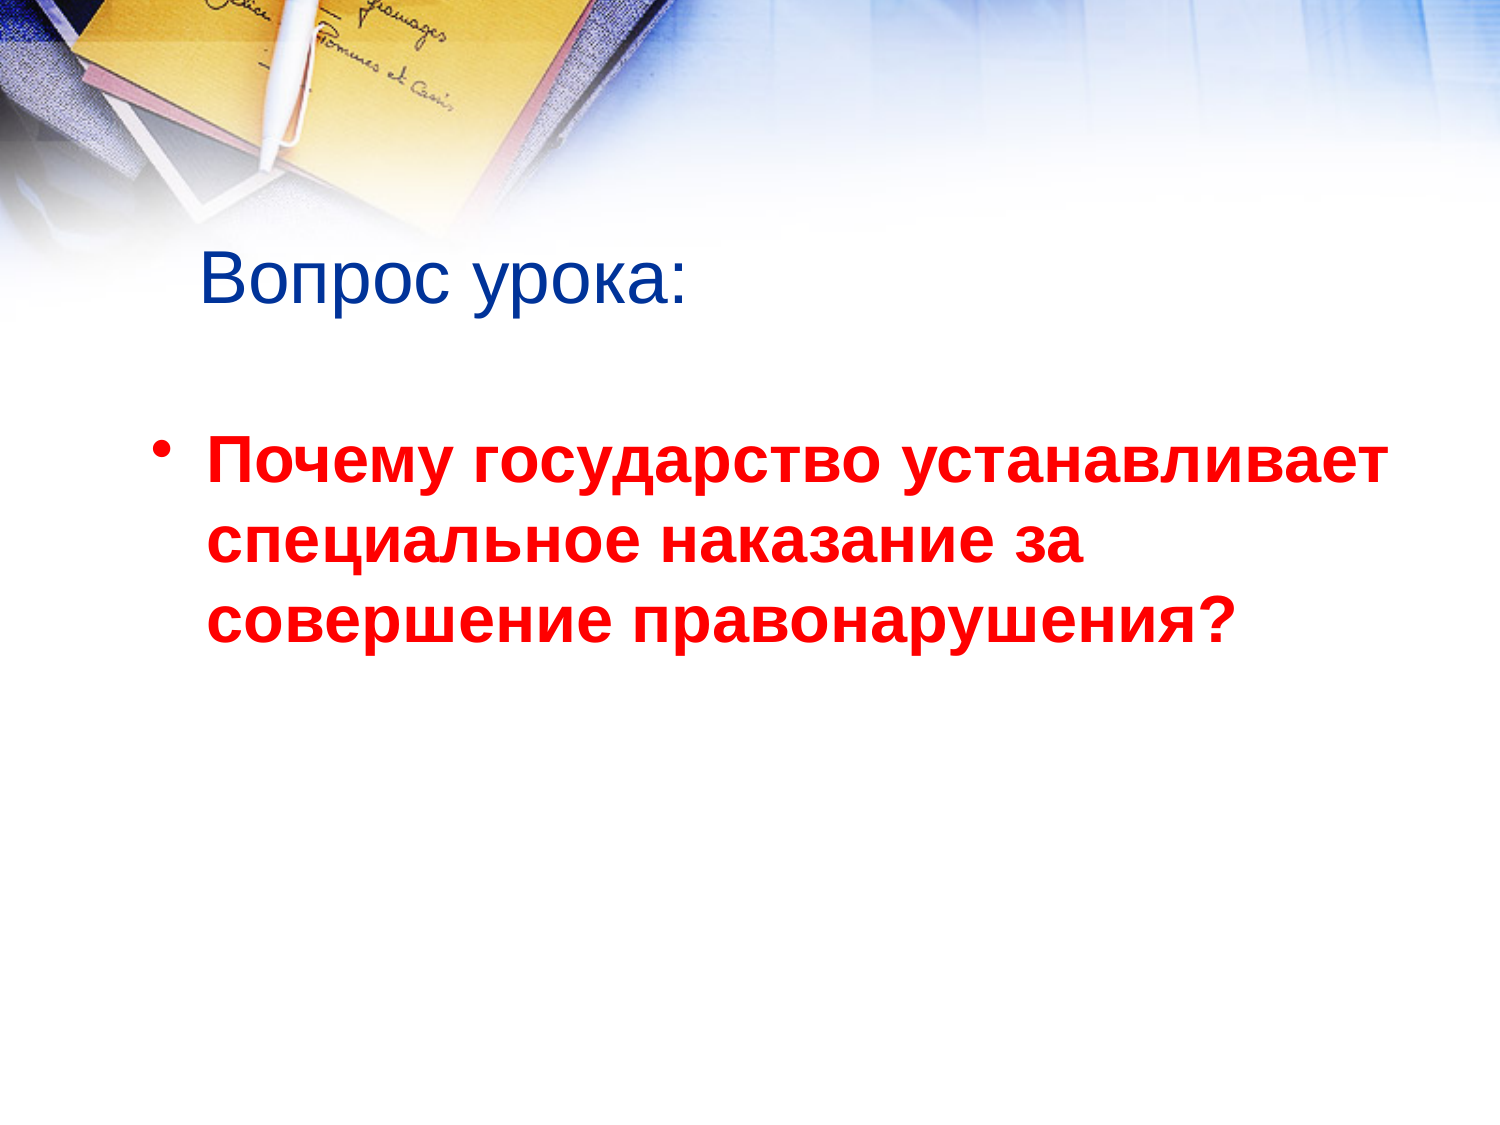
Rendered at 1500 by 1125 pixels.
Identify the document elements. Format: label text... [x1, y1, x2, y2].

title Вопрос урока: [182, 231, 1259, 316]
list Почему государство устанавливает специальное наказание за совершение правонарушения? [135, 408, 1448, 1059]
picture [0, 0, 1500, 1125]
